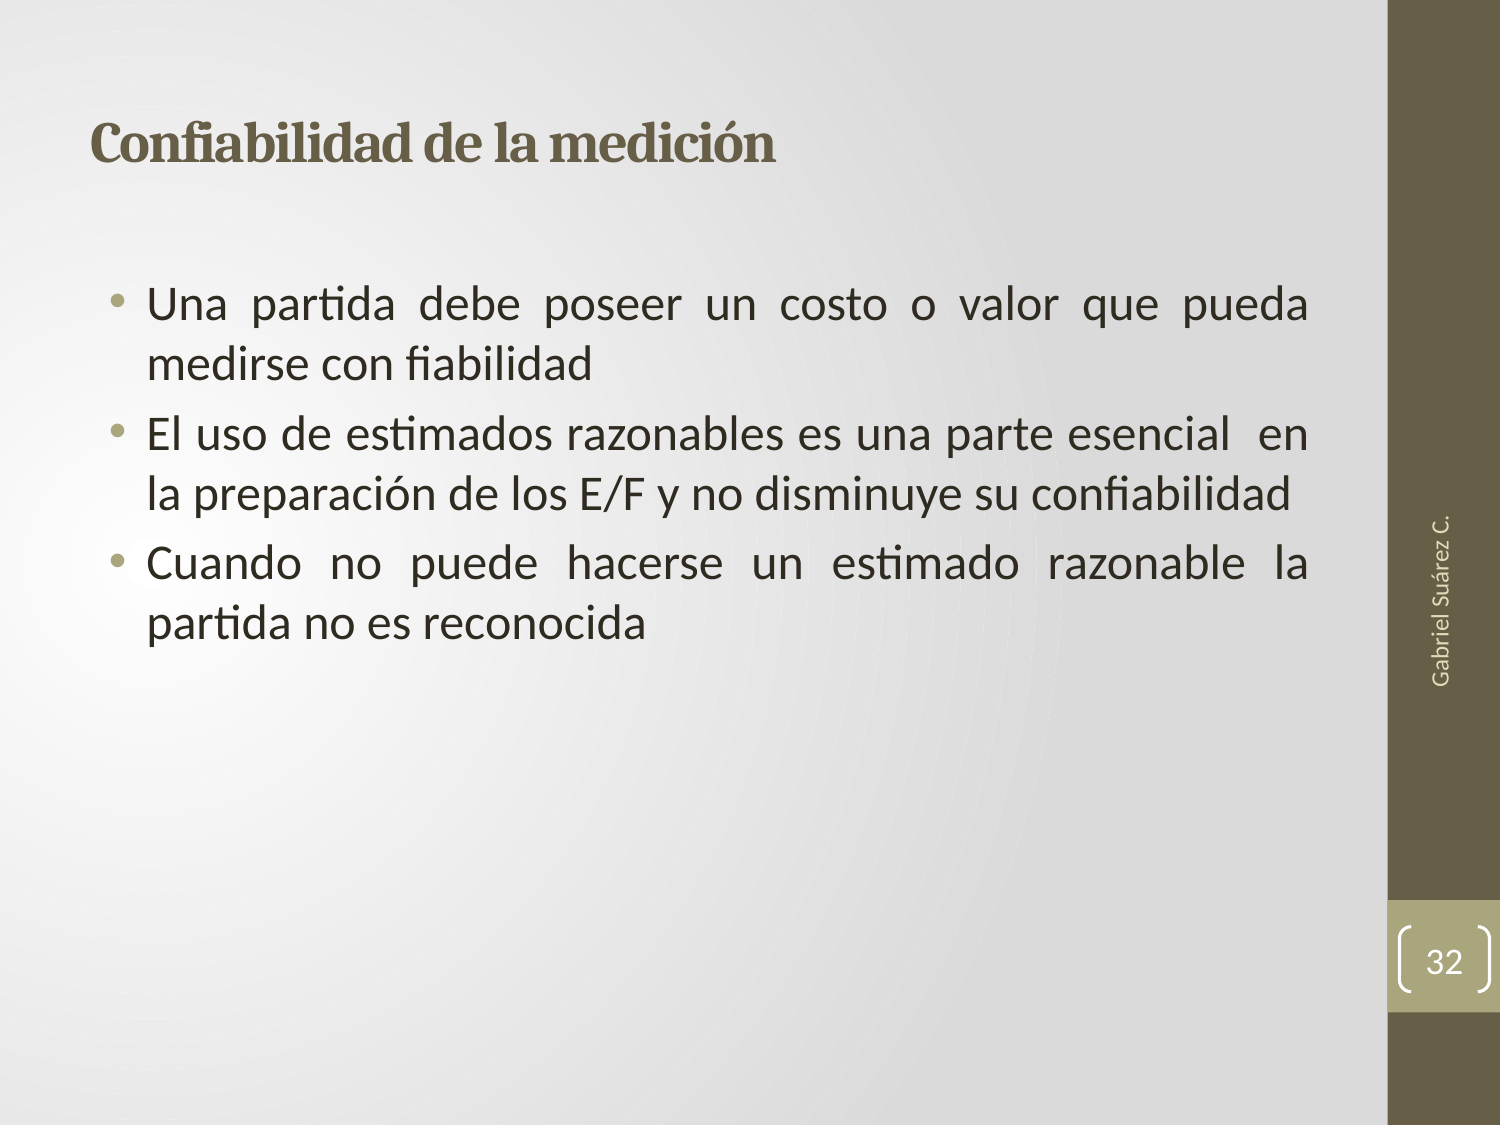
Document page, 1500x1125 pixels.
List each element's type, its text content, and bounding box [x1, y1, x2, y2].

list Una partida debe poseer un costo o valor que pueda medirse con fiabilidad El uso de estimados razonables es una parte esencial en la preparación de los E/F y no disminuye su confiabilidad Cuando no puede hacerse un estimado razonable la partida no es reconocida [75, 262, 1325, 1050]
title Confiabilidad de la medición [75, 45, 1325, 233]
footer Gabriel Suárez C. [1408, 500, 1469, 889]
slide_number 32 [1397, 925, 1492, 994]
